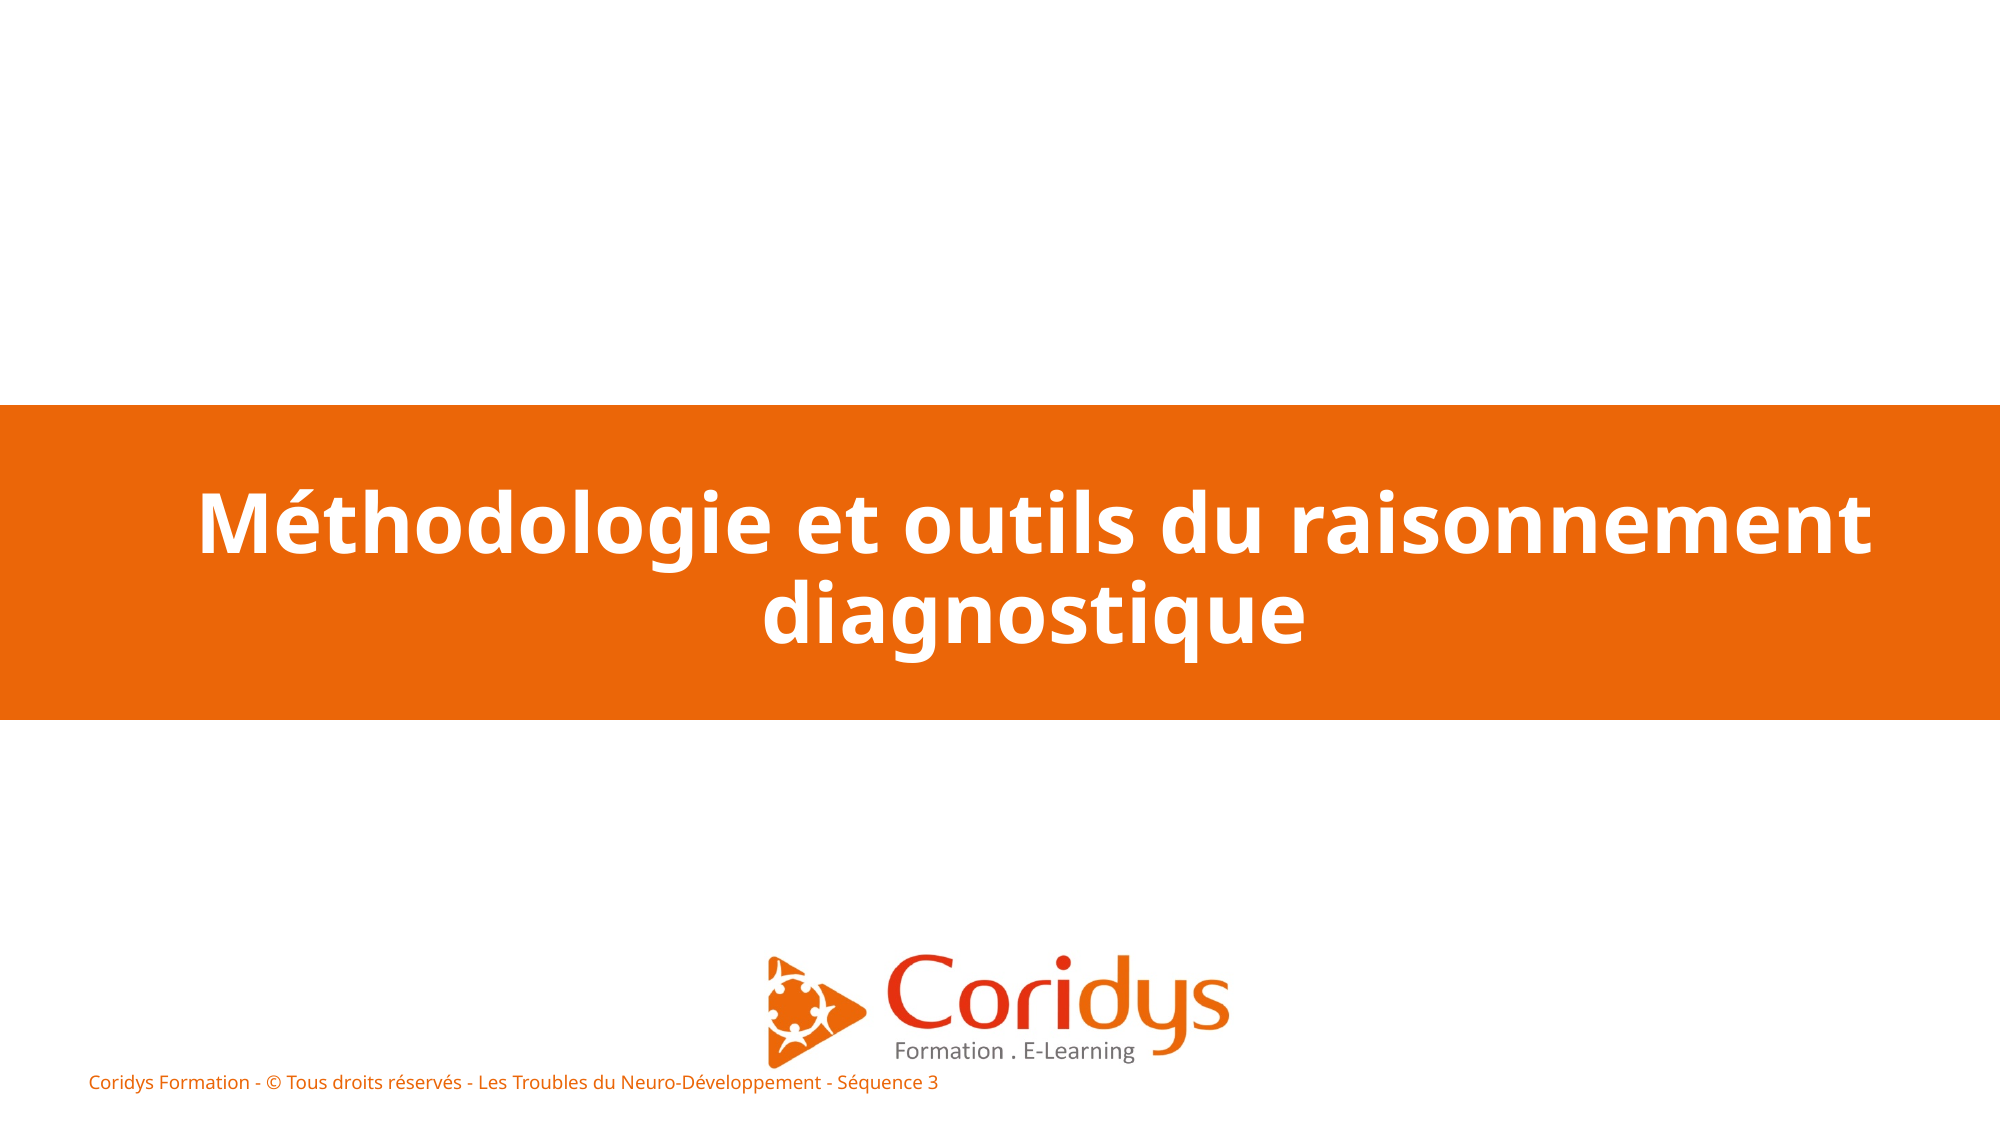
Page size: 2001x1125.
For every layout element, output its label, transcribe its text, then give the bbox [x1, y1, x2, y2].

picture [764, 950, 1236, 1074]
text_box Méthodologie et outils du raisonnement diagnostique [35, 494, 2000, 670]
text_box [0, 404, 2000, 721]
